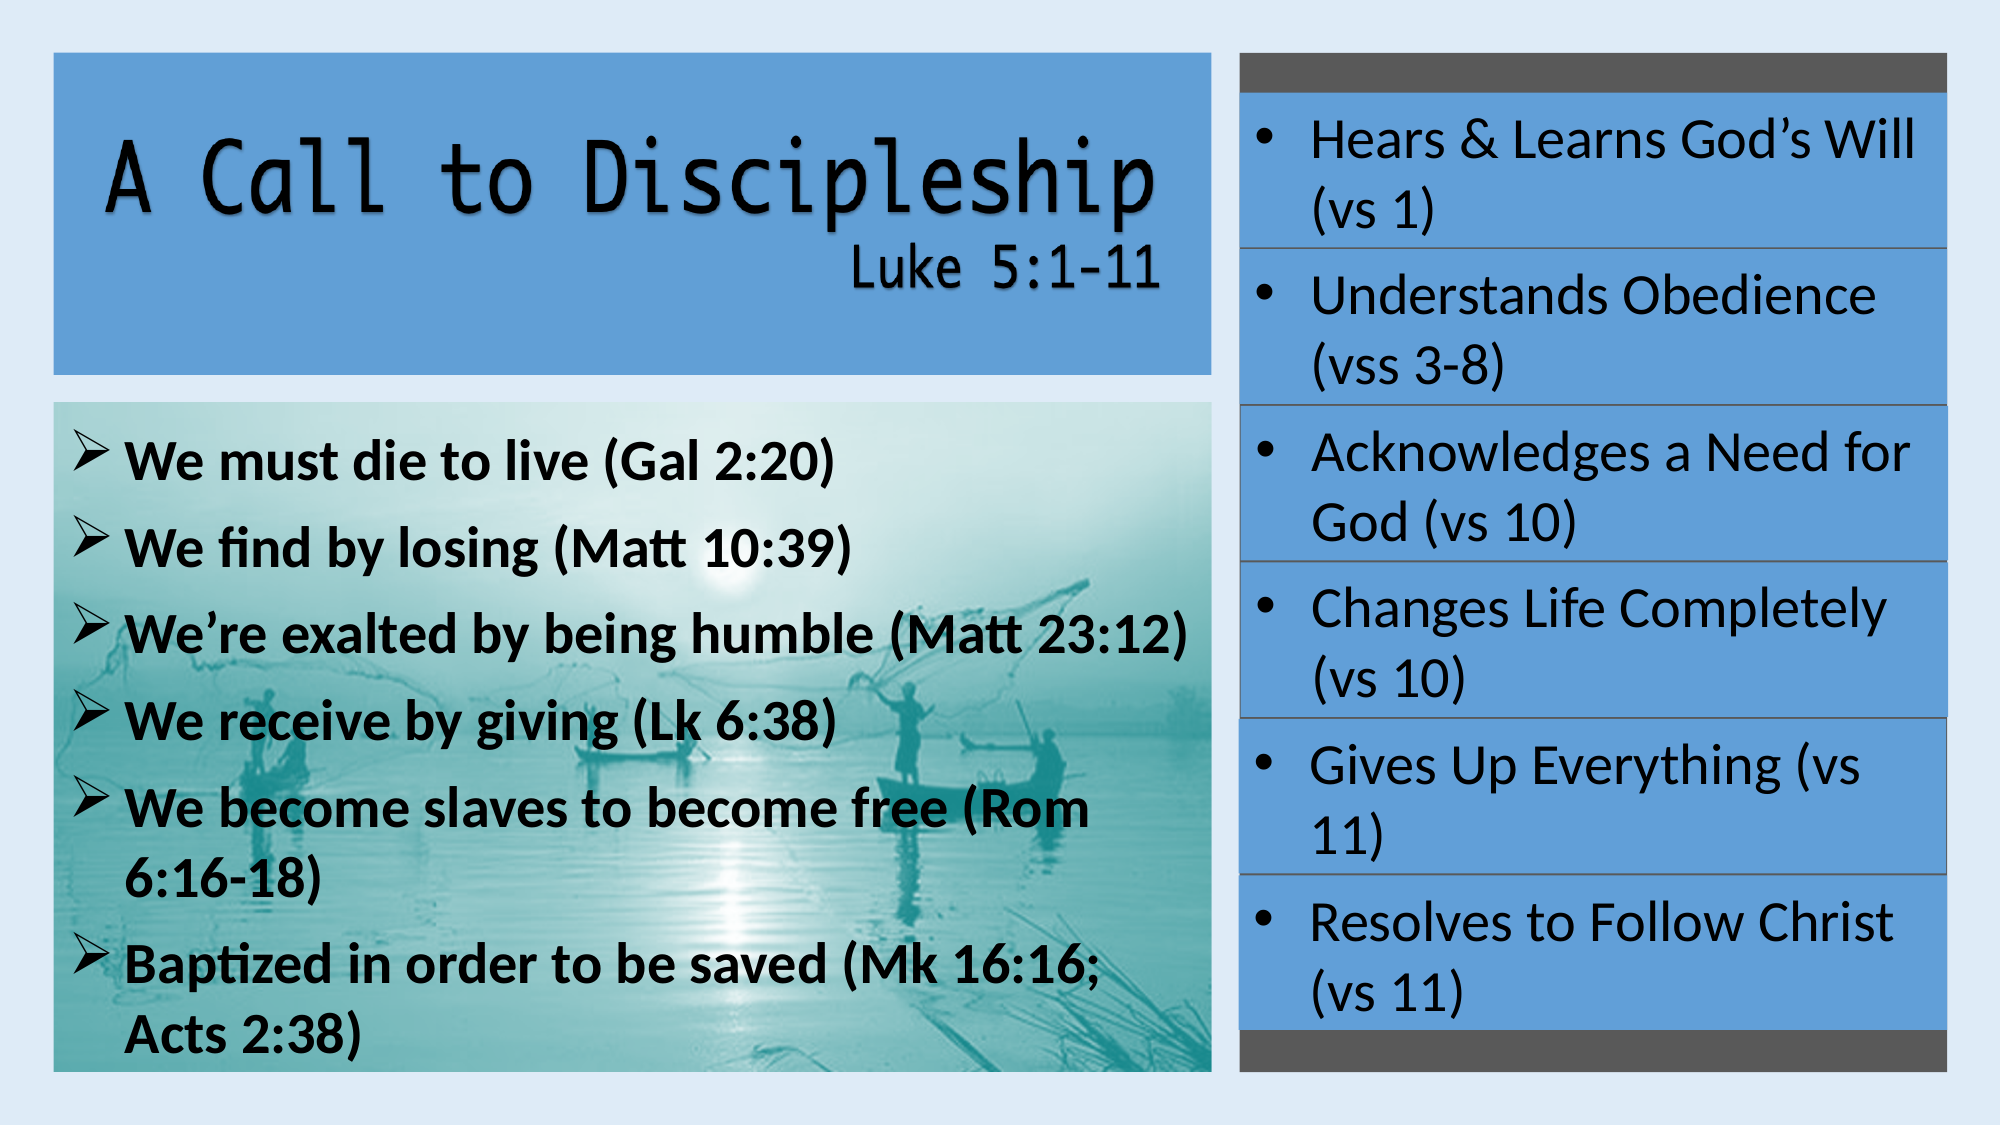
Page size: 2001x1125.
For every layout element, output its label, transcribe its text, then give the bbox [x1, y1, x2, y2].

text_box Changes Life Completely (vs 10) [1240, 562, 1949, 717]
text_box Acknowledges a Need for God (vs 10) [1240, 405, 1949, 561]
picture [52, 88, 1211, 339]
text_box [53, 52, 1212, 376]
picture [53, 402, 1212, 1072]
text_box Resolves to Follow Christ (vs 11) [1238, 875, 1948, 1030]
text_box [1239, 52, 1948, 92]
text_box [1239, 1030, 1948, 1073]
text_box Hears & Learns God’s Will (vs 1) [1239, 92, 1948, 248]
text_box Gives Up Everything (vs 11) [1238, 718, 1947, 874]
text_box Understands Obedience (vss 3-8) [1239, 249, 1948, 404]
